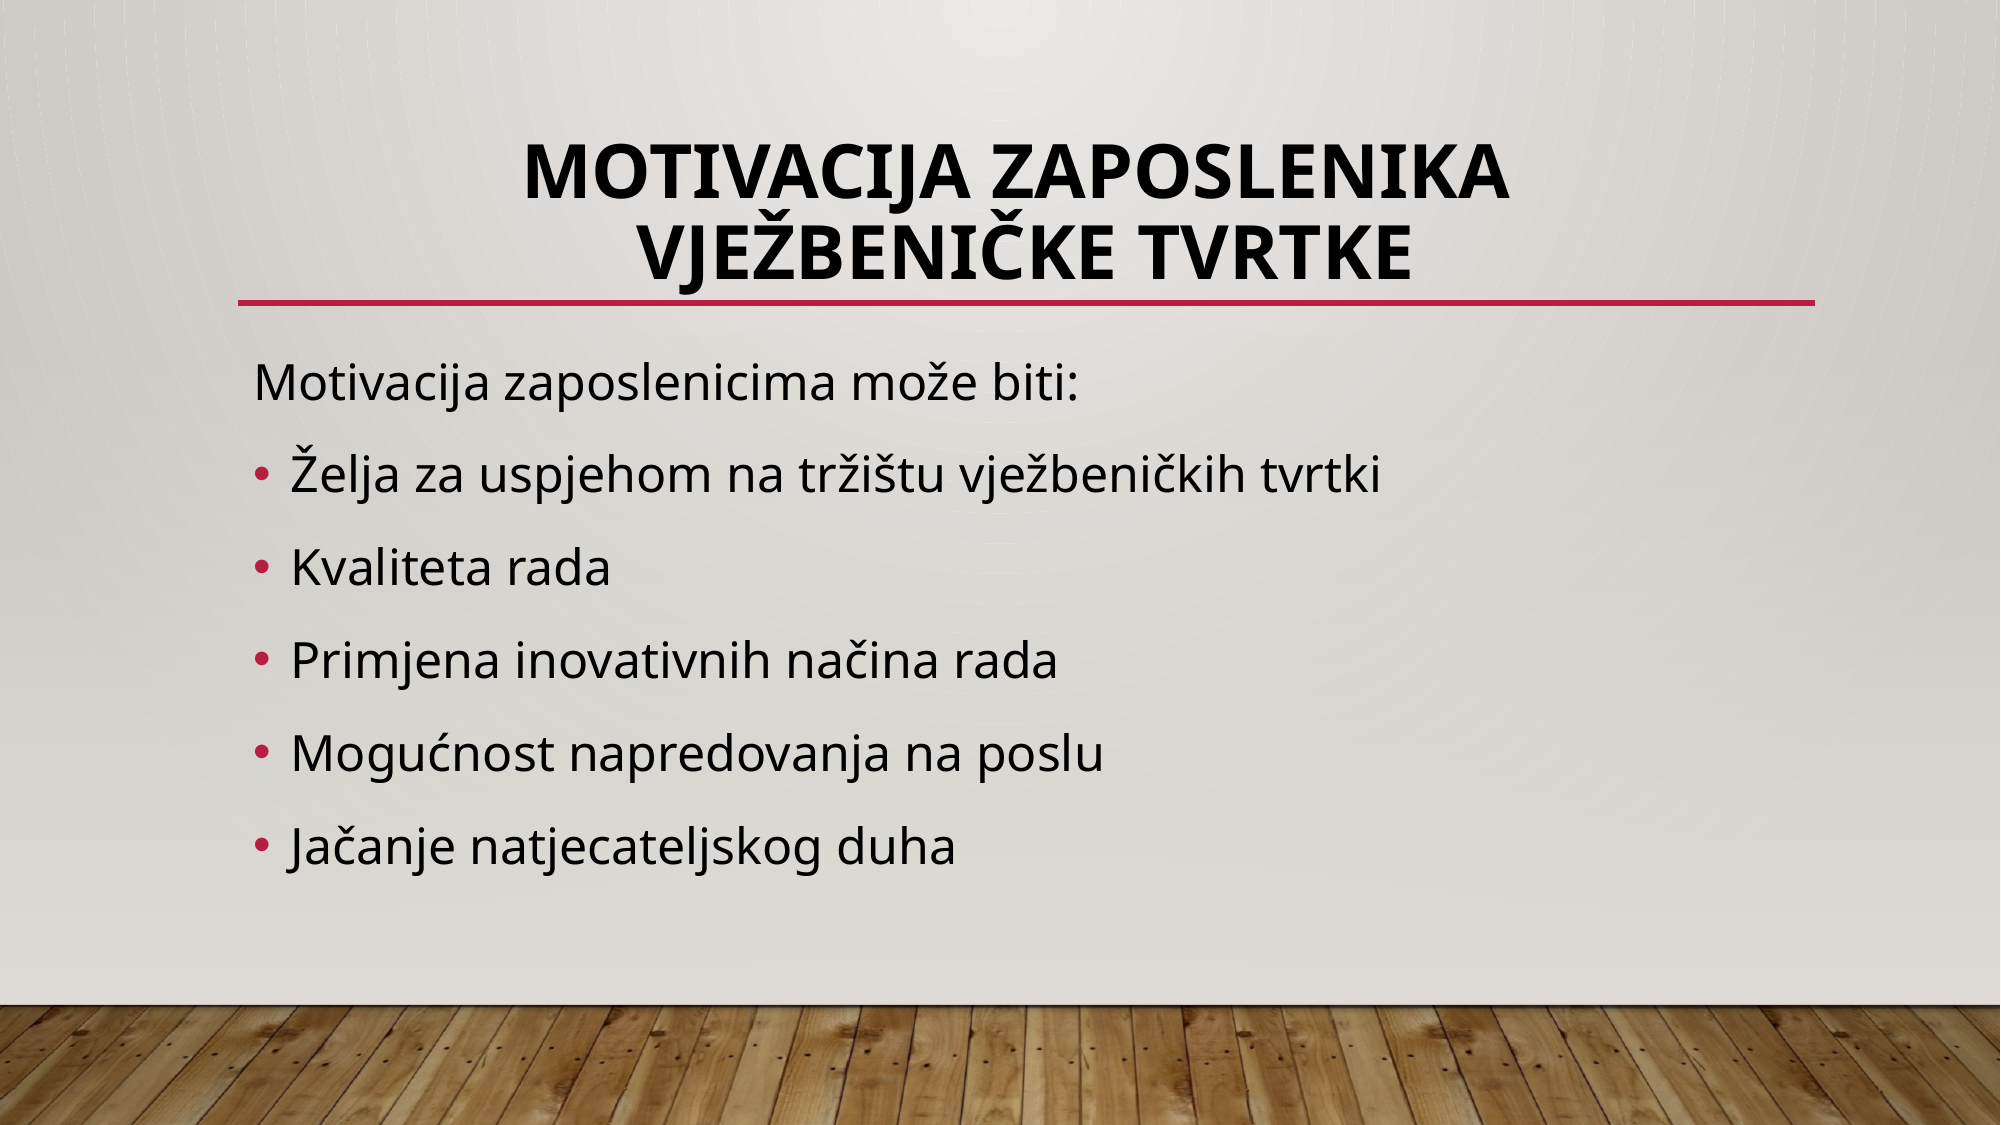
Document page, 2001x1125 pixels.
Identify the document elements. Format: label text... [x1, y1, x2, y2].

list Motivacija zaposlenicima može biti: Želja za uspjehom na tržištu vježbeničkih tvrtki Kvaliteta rada Primjena inovativnih načina rada Mogućnost napredovanja na poslu Jačanje natjecateljskog duha [238, 330, 1814, 897]
picture [0, 1005, 2000, 1125]
title Motivacija zaposlenika vježbeničke tvrtke [238, 126, 1814, 299]
